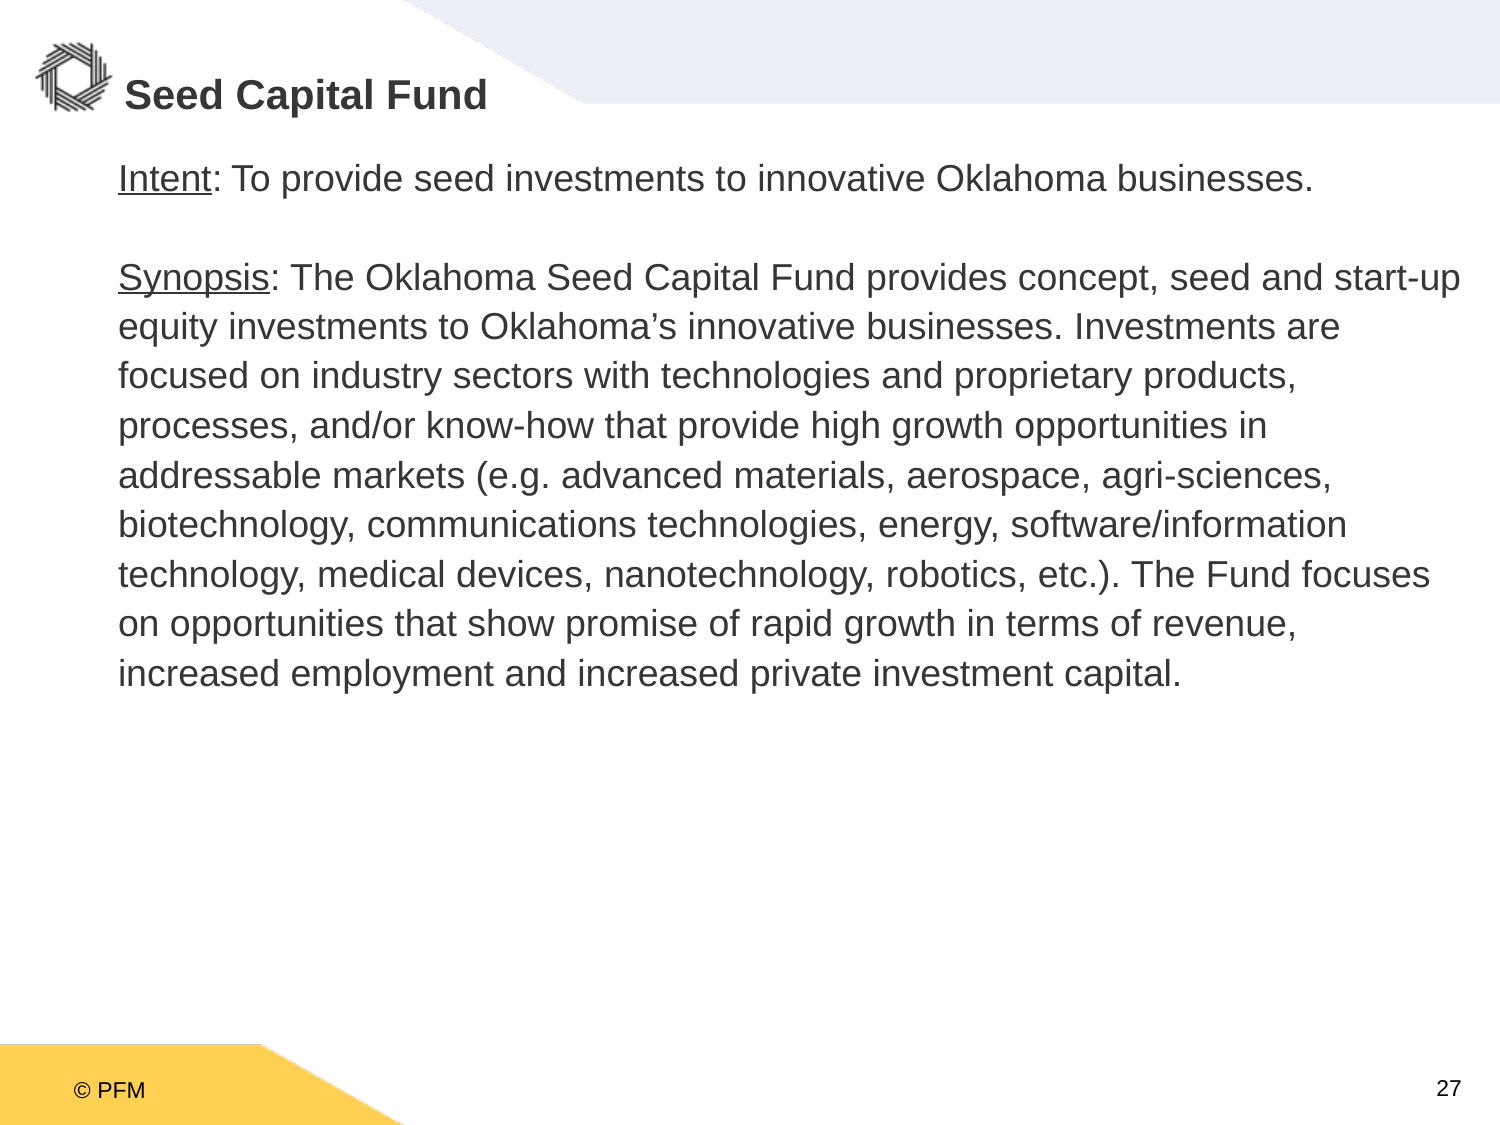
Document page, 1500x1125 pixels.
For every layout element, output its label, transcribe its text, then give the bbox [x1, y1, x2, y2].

title Seed Capital Fund [124, 64, 1463, 116]
list Intent: To provide seed investments to innovative Oklahoma businesses. Synopsis: The Oklahoma Seed Capital Fund provides concept, seed and start-up equity investments to Oklahoma’s innovative businesses. Investments are focused on industry sectors with technologies and proprietary products, processes, and/or know-how that provide high growth opportunities in addressable markets (e.g. advanced materials, aerospace, agri-sciences, biotechnology, communications technologies, energy, software/information technology, medical devices, nanotechnology, robotics, etc.). The Fund focuses on opportunities that show promise of rapid growth in terms of revenue, increased employment and increased private investment capital. [118, 149, 1469, 896]
